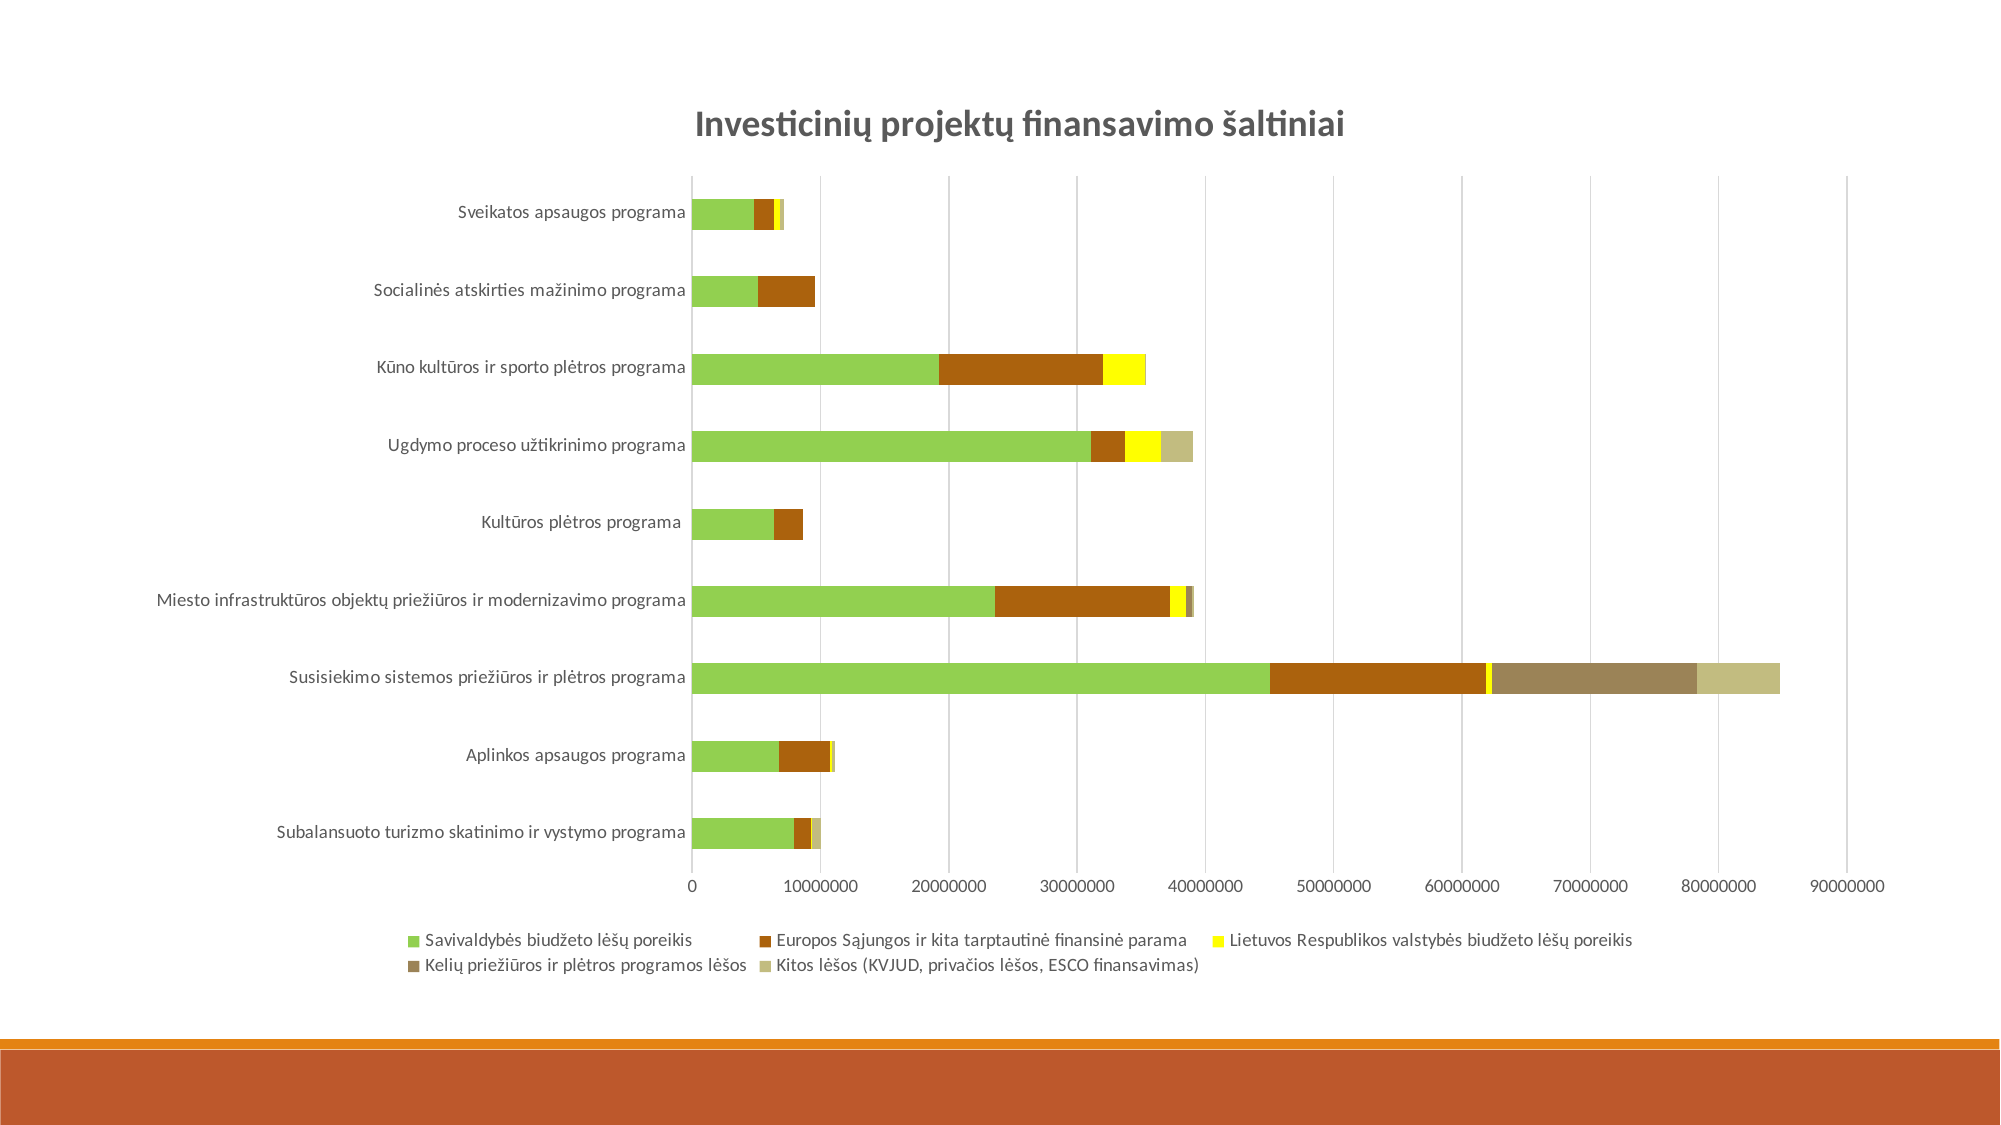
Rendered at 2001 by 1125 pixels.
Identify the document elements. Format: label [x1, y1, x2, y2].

chart [119, 70, 1922, 983]
